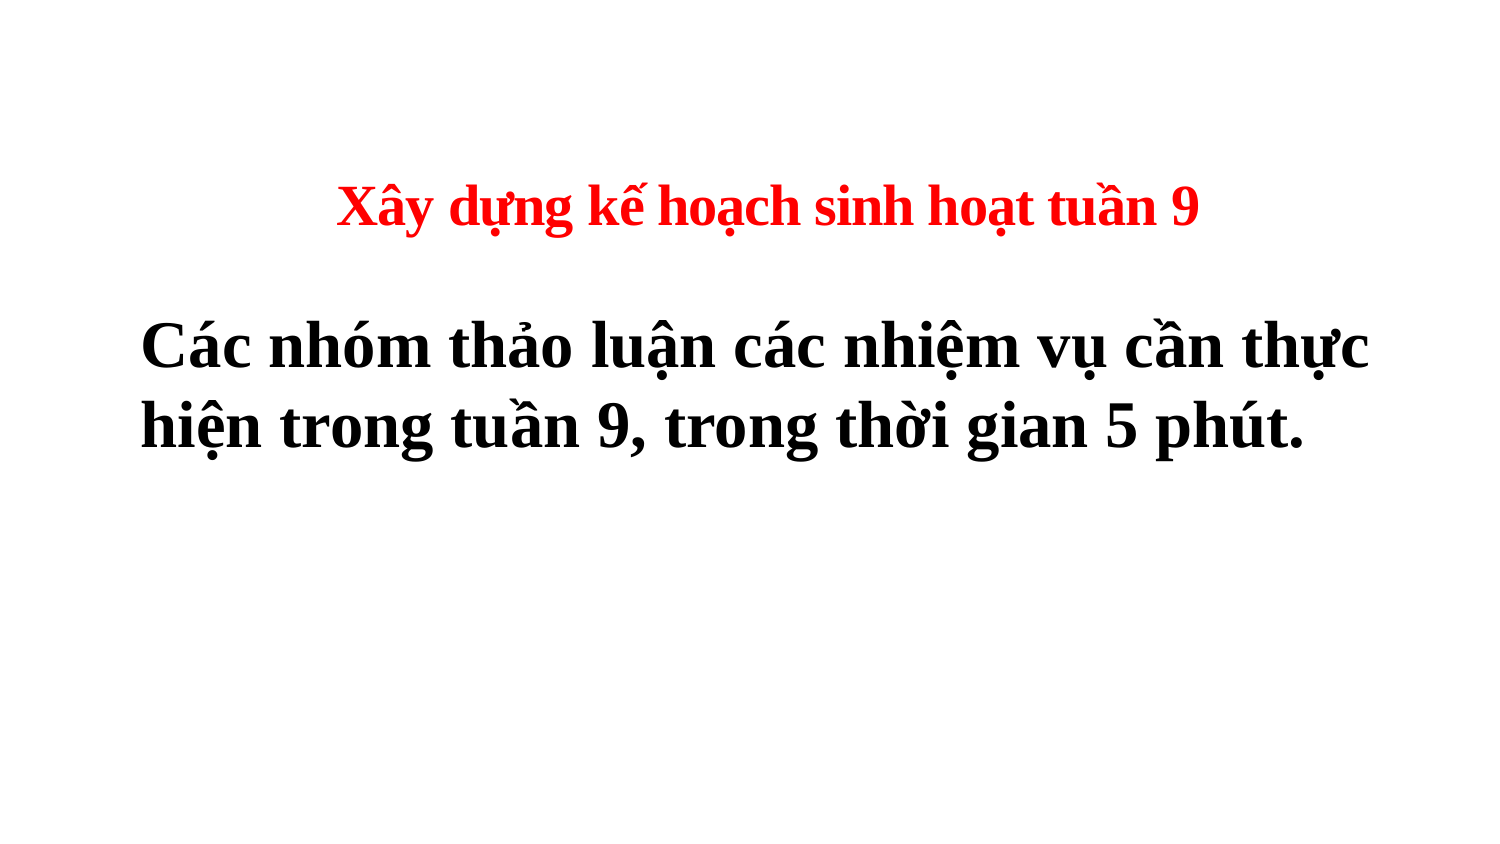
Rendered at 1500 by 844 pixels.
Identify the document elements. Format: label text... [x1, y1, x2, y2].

title Xây dựng kế hoạch sinh hoạt tuần 9 [135, 155, 1402, 250]
list Các nhóm thảo luận các nhiệm vụ cần thực hiện trong tuần 9, trong thời gian 5 phút. [100, 286, 1402, 506]
